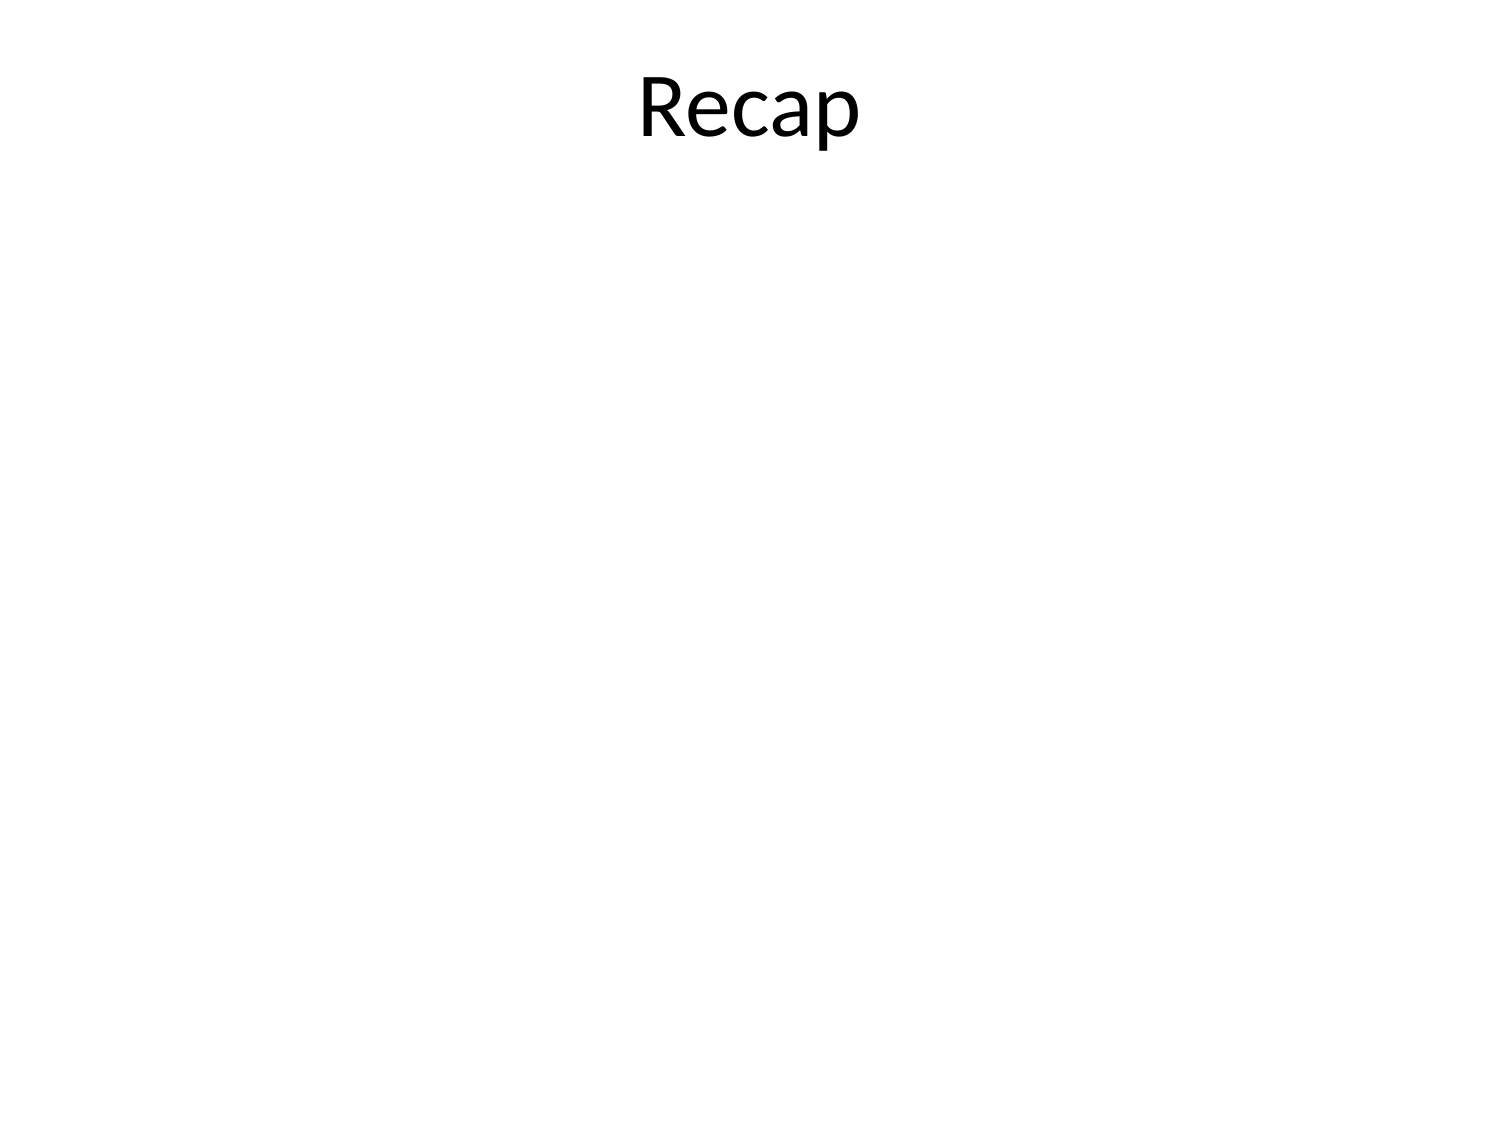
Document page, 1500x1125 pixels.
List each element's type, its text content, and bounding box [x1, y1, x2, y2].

title Recap [75, 0, 1425, 199]
